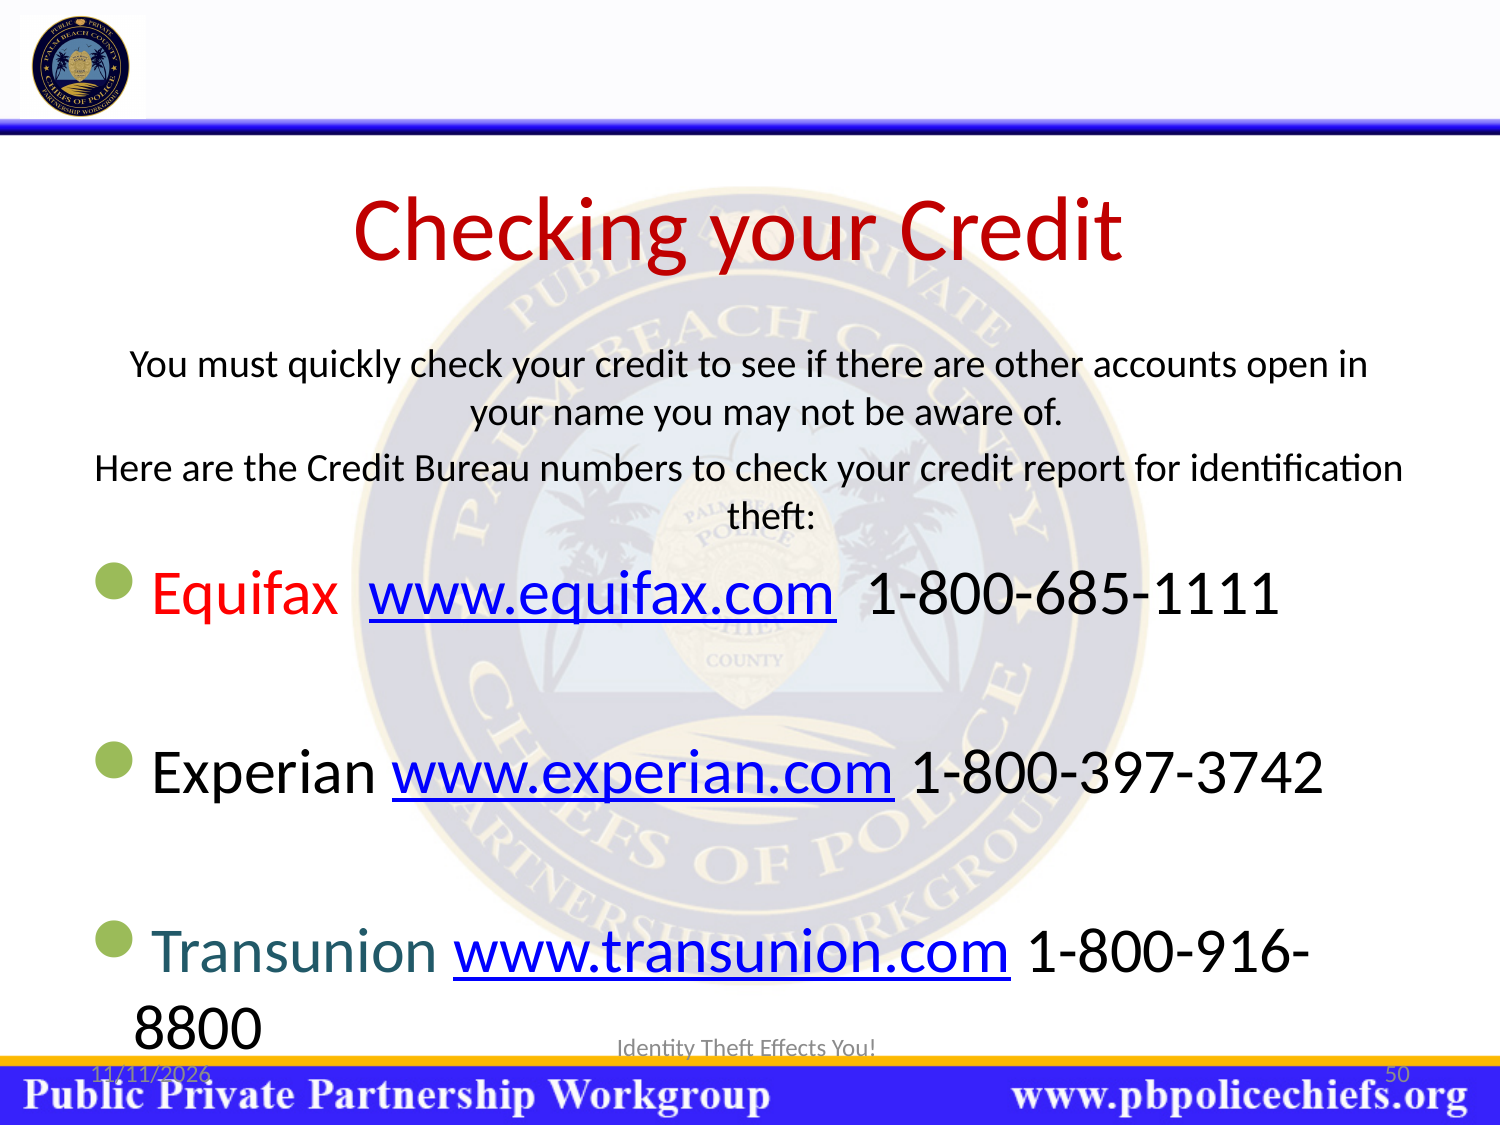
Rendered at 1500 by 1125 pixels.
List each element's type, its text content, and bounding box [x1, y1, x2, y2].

slide_number 50 [1074, 1042, 1425, 1103]
picture [0, 0, 1500, 1125]
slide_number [75, 1042, 425, 1103]
footer Identity Theft Effects You! [512, 1016, 988, 1077]
list You must quickly check your credit to see if there are other accounts open in your name you may not be aware of. Here are the Credit Bureau numbers to check your credit report for identification theft: Equifax www.equifax.com 1-800-685-1111 Experian www.experian.com 1-800-397-3742 Transunion www.transunion.com 1-800-916-8800 [75, 330, 1425, 1073]
title Checking your Credit [75, 157, 1425, 292]
